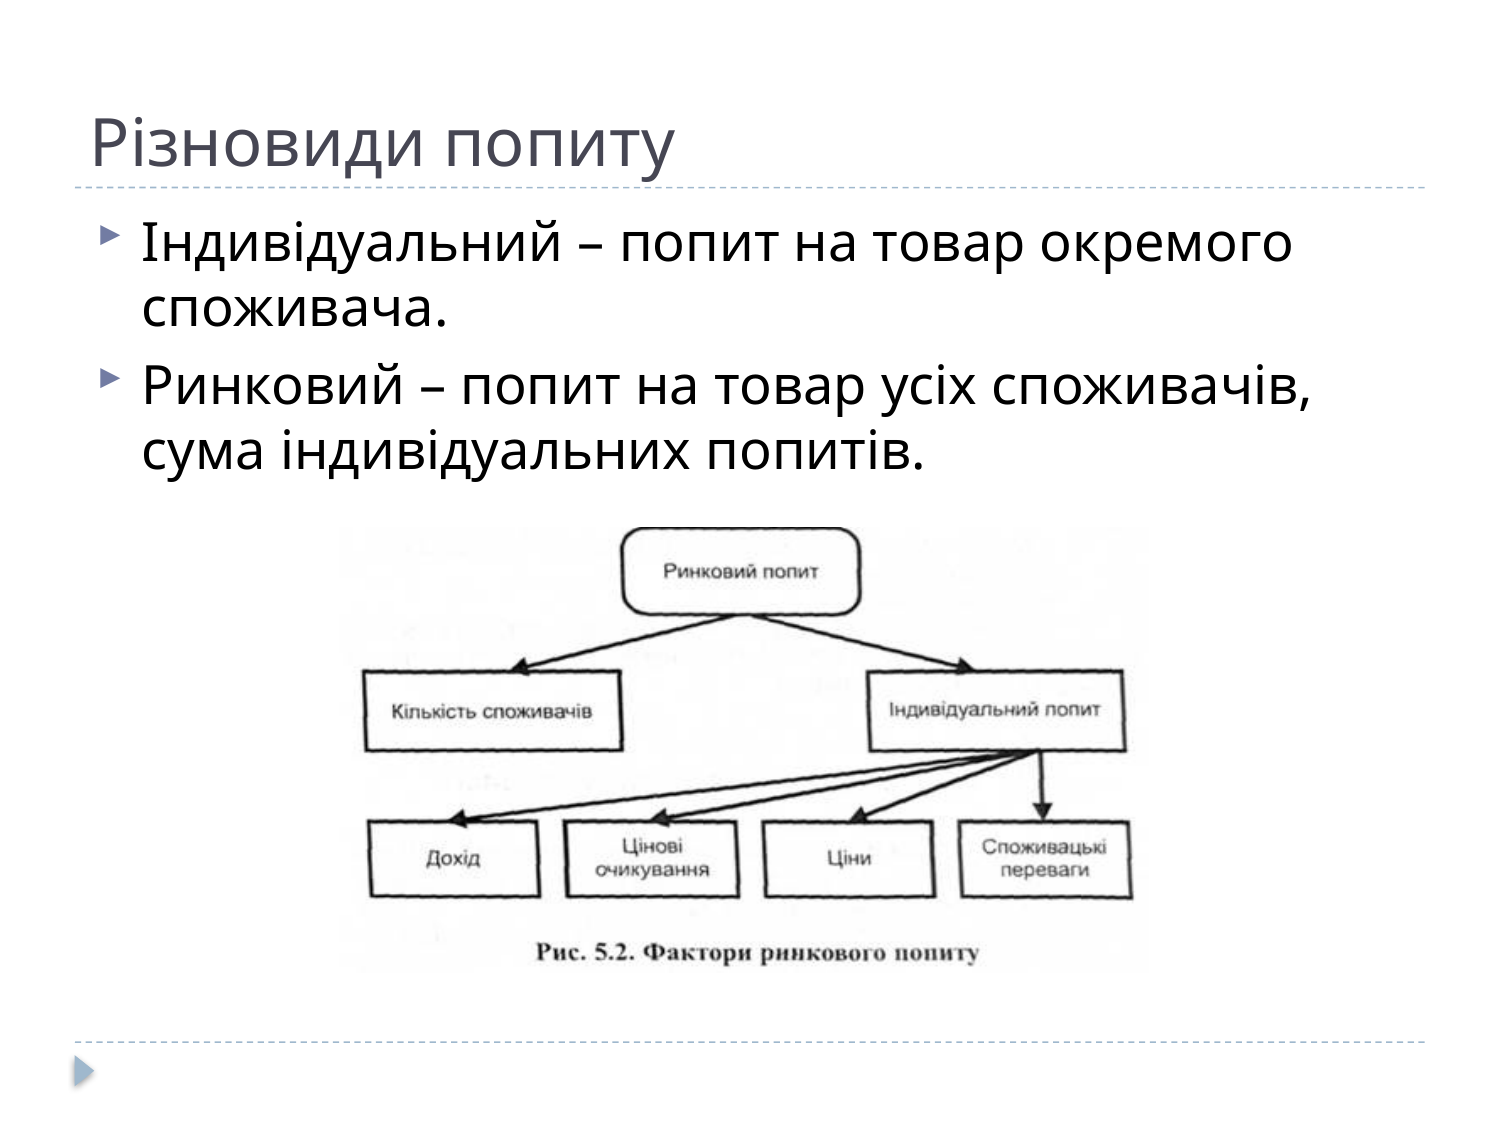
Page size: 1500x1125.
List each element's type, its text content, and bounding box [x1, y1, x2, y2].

picture [339, 527, 1149, 973]
list Індивідуальний – попит на товар окремого споживача. Ринковий – попит на товар усіх споживачів, сума індивідуальних попитів. [82, 200, 1425, 528]
title Різновиди попиту [75, 24, 1425, 188]
